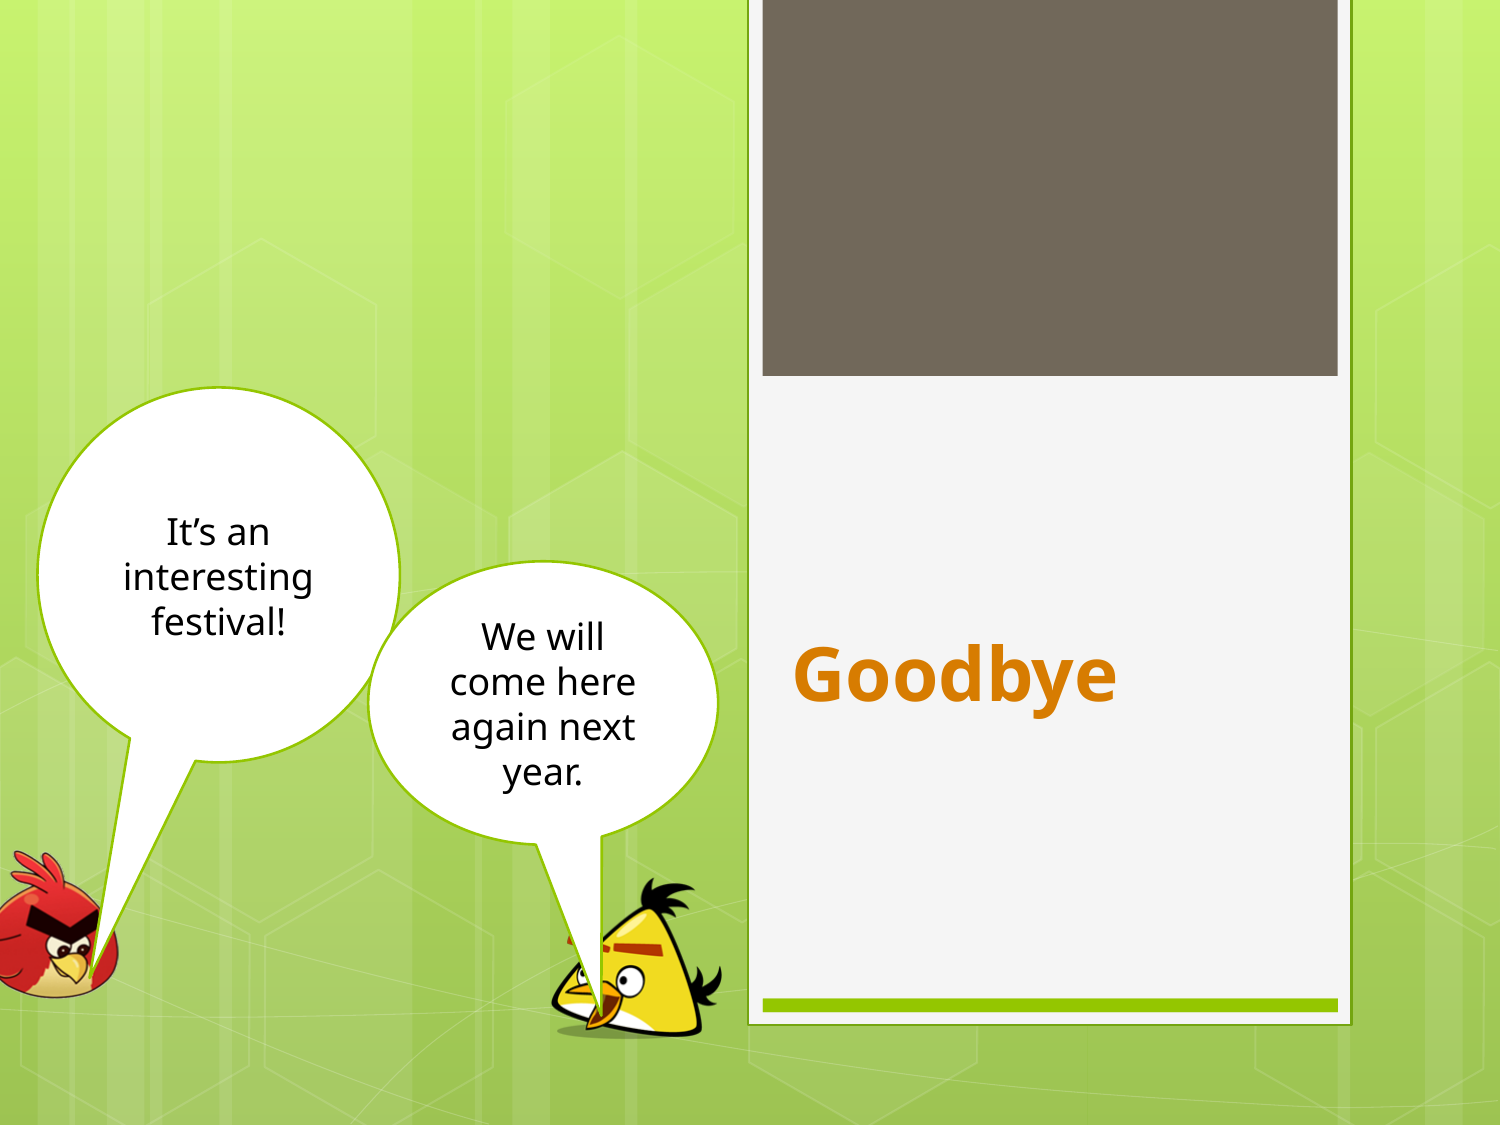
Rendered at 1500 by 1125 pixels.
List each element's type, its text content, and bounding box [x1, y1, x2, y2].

picture [0, 849, 164, 1001]
text_box We will come here again next year. [366, 559, 720, 876]
title Goodbye [776, 444, 1320, 724]
picture [549, 874, 726, 1041]
text_box It’s an interesting festival! [36, 386, 402, 847]
